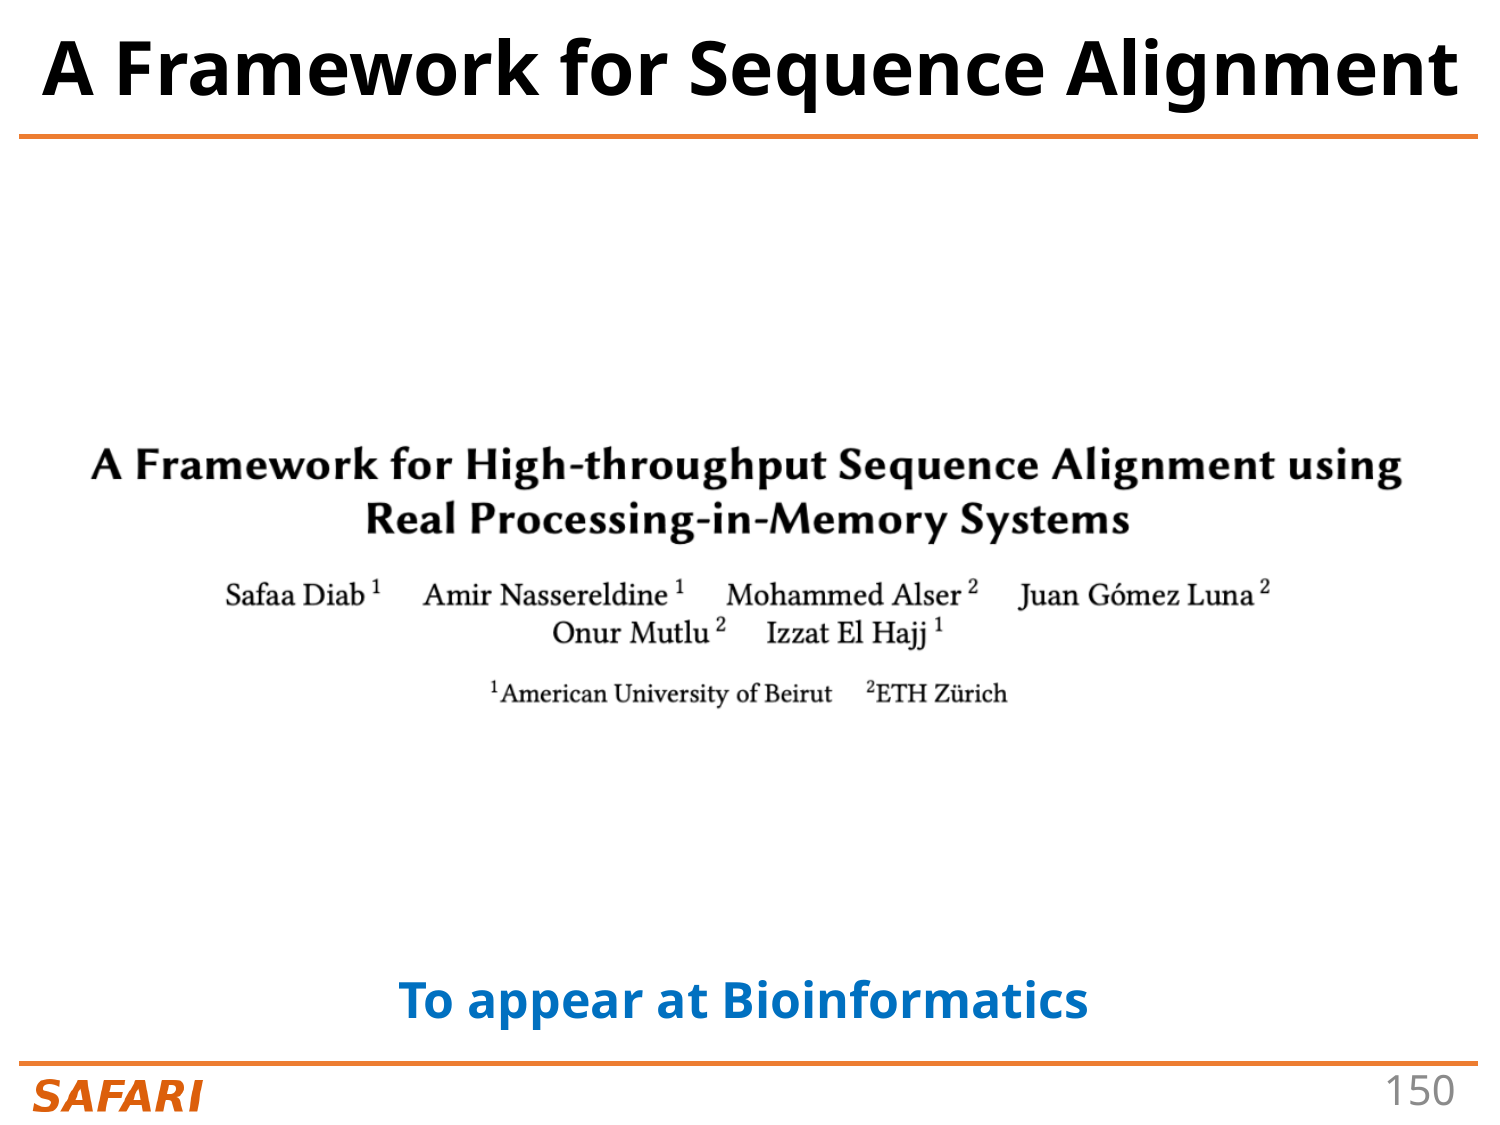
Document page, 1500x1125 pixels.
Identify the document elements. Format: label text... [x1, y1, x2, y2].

title A Framework for Sequence Alignment [27, 21, 1487, 122]
picture [31, 1070, 209, 1122]
picture [61, 422, 1439, 721]
text_box To appear at Bioinformatics [181, 968, 1307, 1029]
